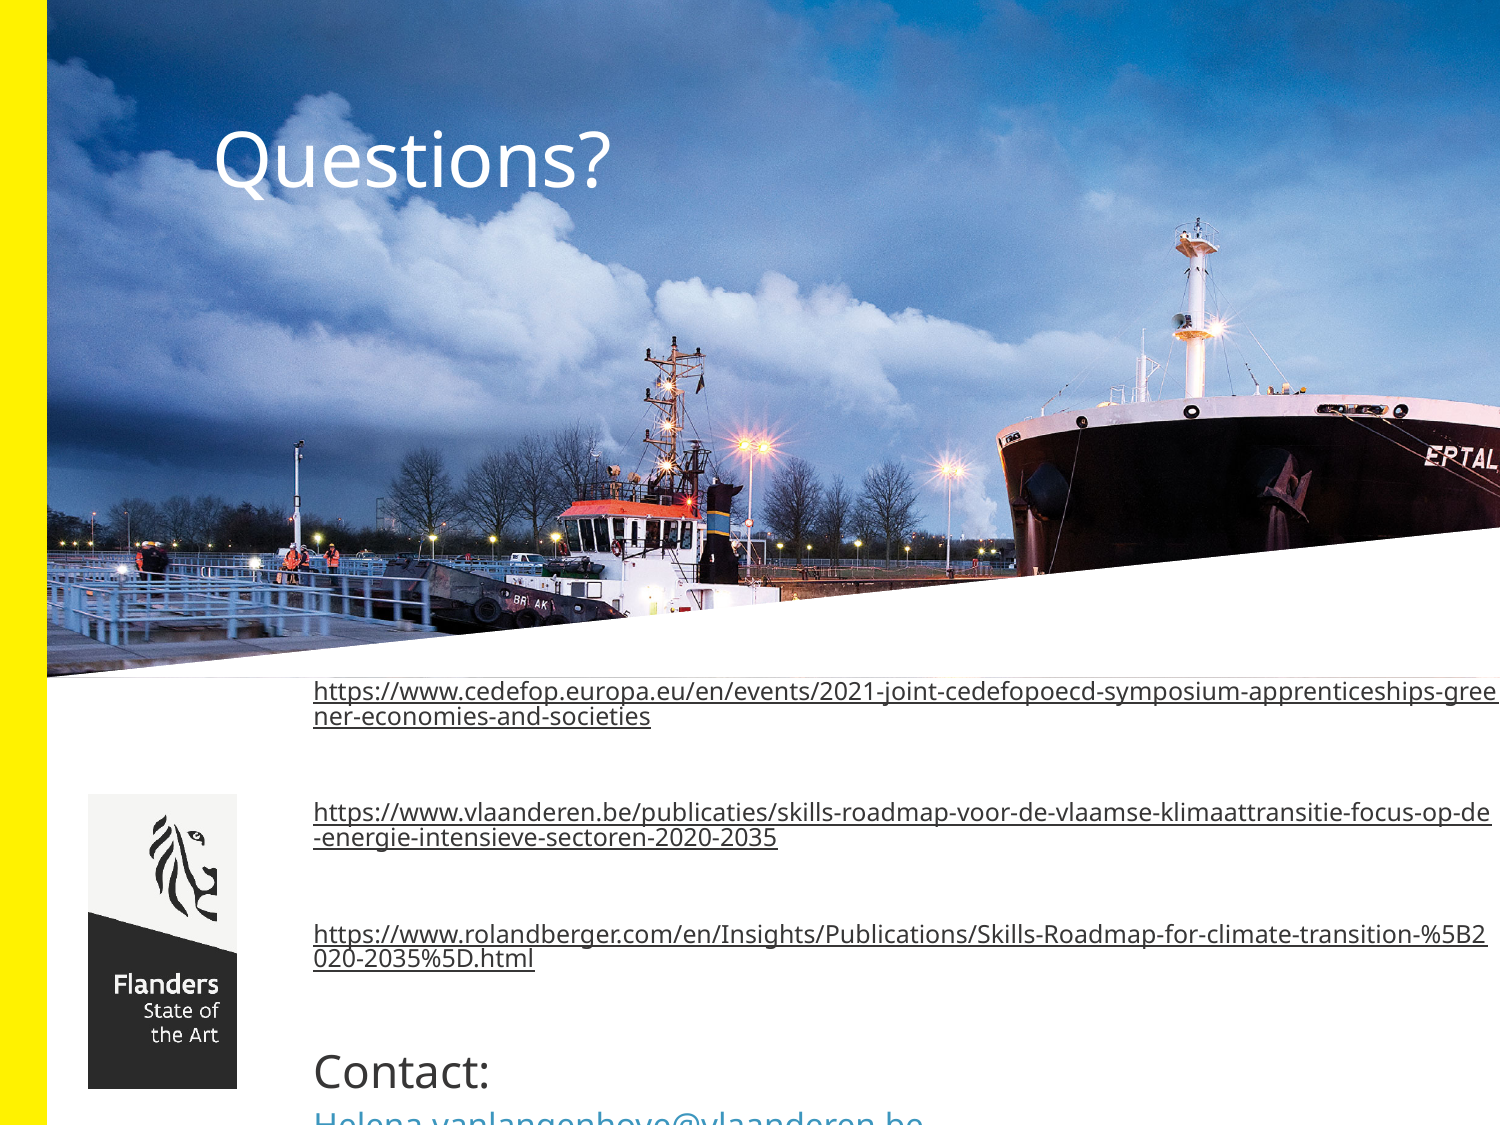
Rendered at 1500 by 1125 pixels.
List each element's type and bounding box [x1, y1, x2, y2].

picture [0, 0, 1500, 1125]
text_box [47, 527, 1500, 1125]
picture [88, 794, 237, 1089]
